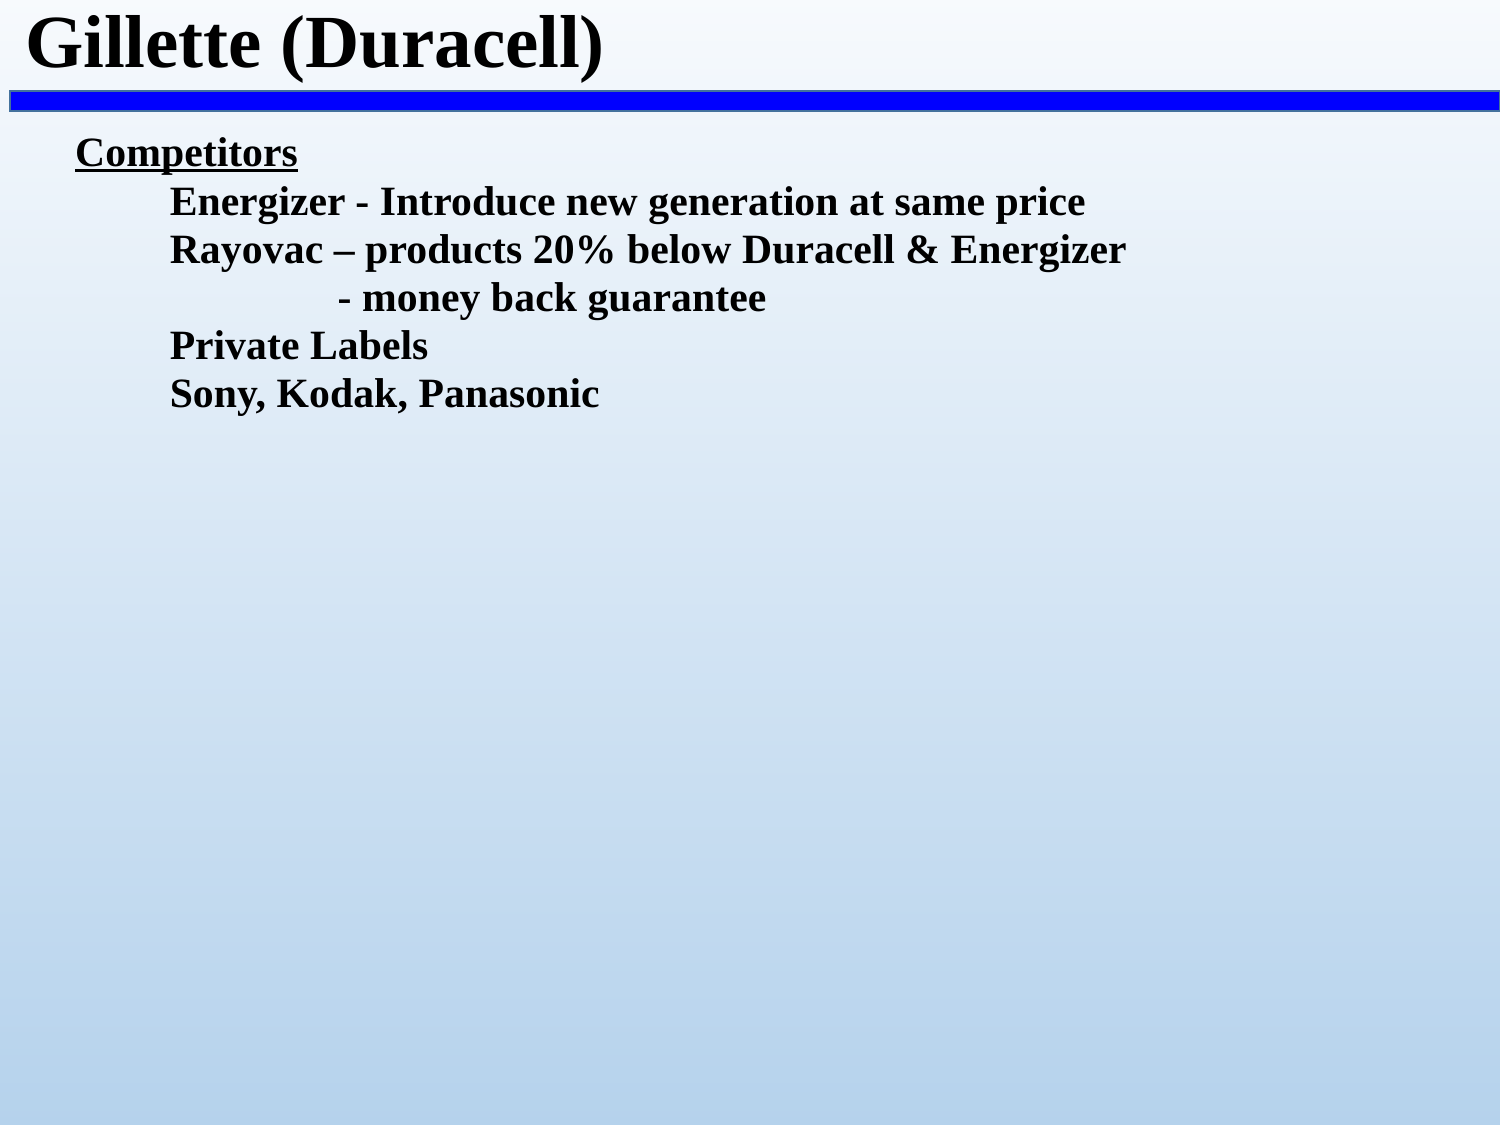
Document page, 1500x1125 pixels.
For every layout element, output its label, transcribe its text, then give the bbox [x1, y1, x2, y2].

text_box [9, 90, 1500, 112]
title Gillette (Duracell) [10, 4, 1500, 90]
subtitle Competitors Energizer - Introduce new generation at same price Rayovac – products 20% below Duracell & Energizer - money back guarantee Private Labels Sony, Kodak, Panasonic [60, 123, 1500, 1125]
